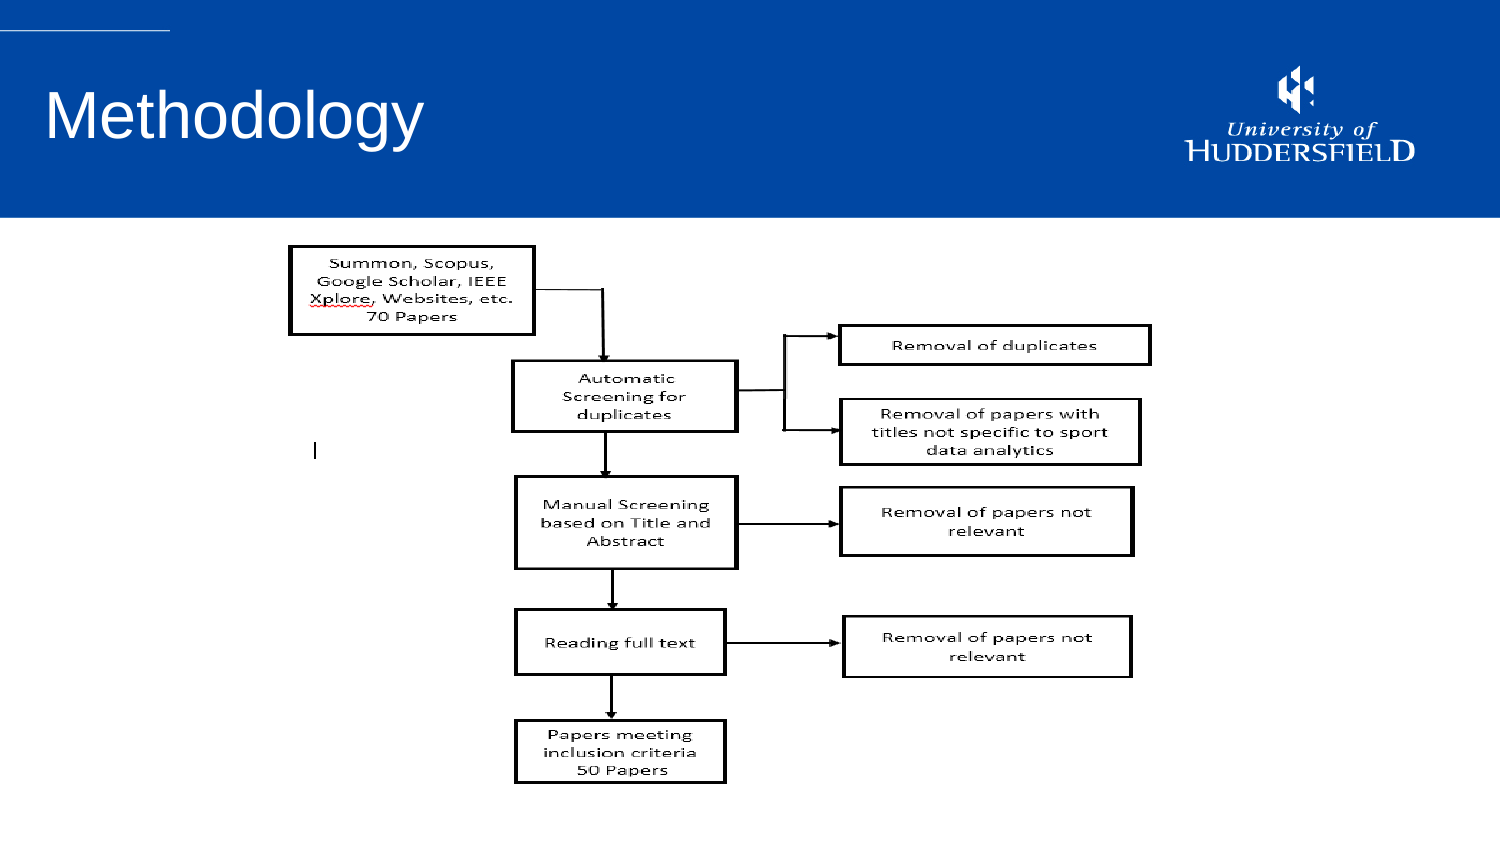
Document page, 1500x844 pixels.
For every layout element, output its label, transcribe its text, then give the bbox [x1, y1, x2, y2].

picture [0, 0, 1500, 844]
text_box [0, 693, 668, 844]
title Methodology [29, 40, 1305, 183]
